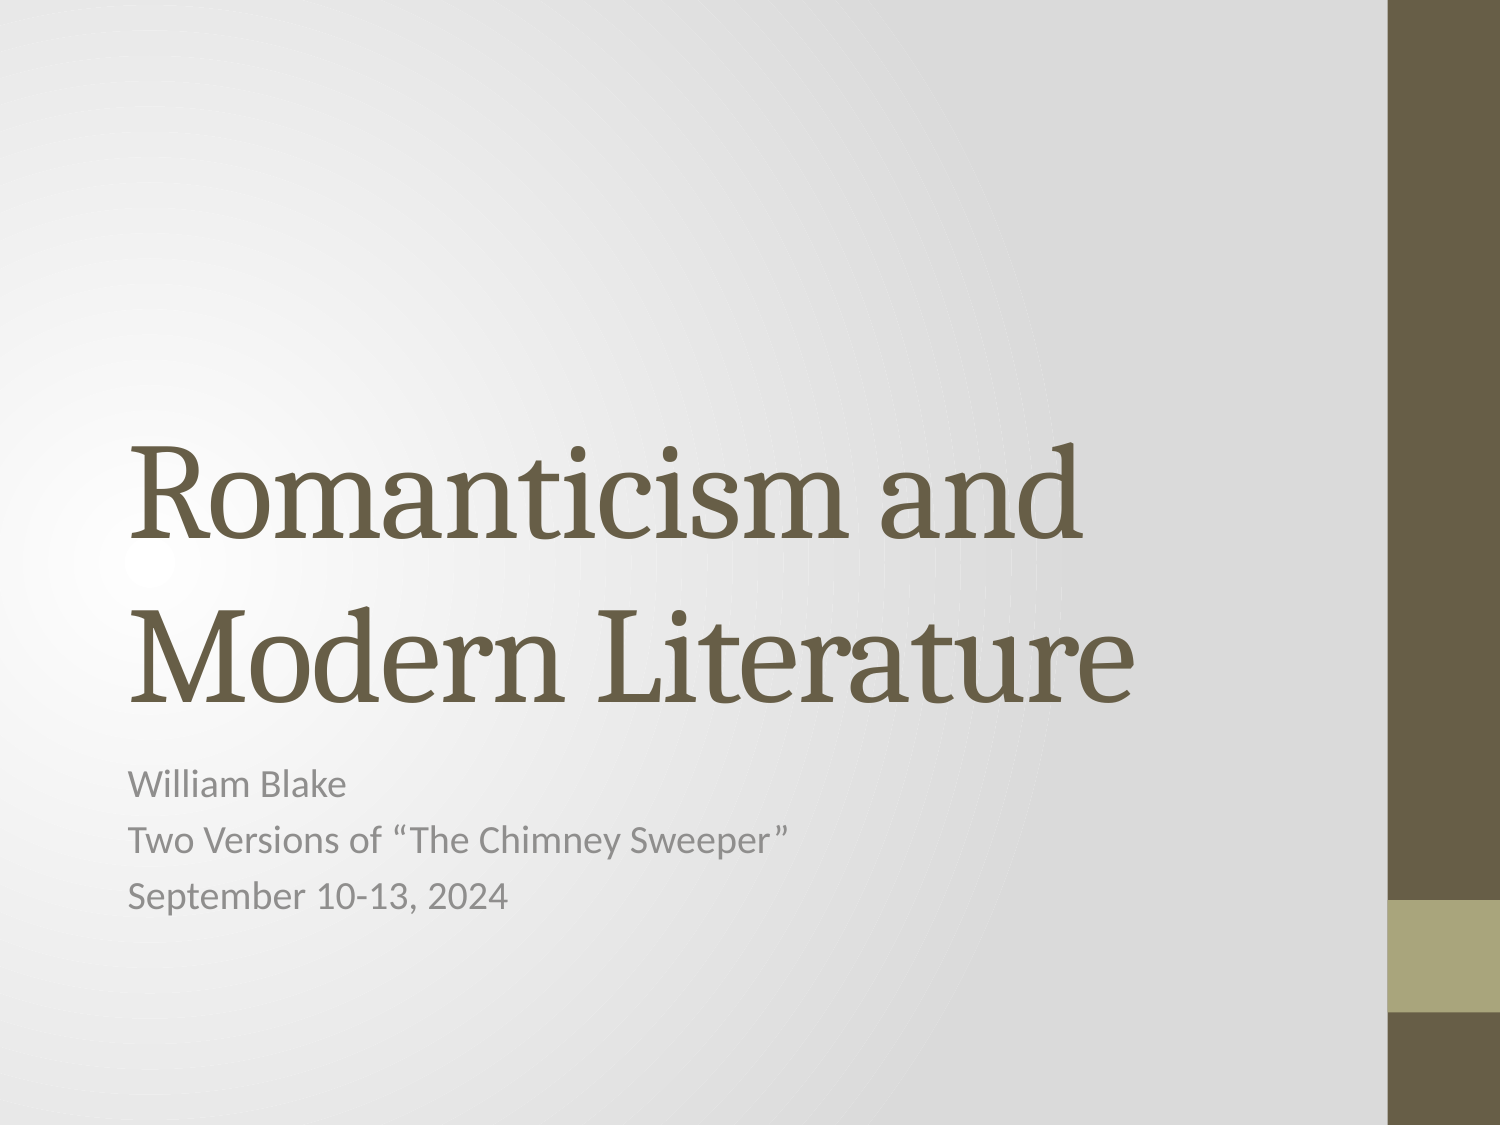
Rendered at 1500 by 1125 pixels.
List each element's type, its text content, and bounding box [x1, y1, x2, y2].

title Romanticism and Modern Literature [112, 312, 1350, 738]
subtitle William Blake Two Versions of “The Chimney Sweeper” September 10-13, 2024 [112, 750, 1173, 925]
